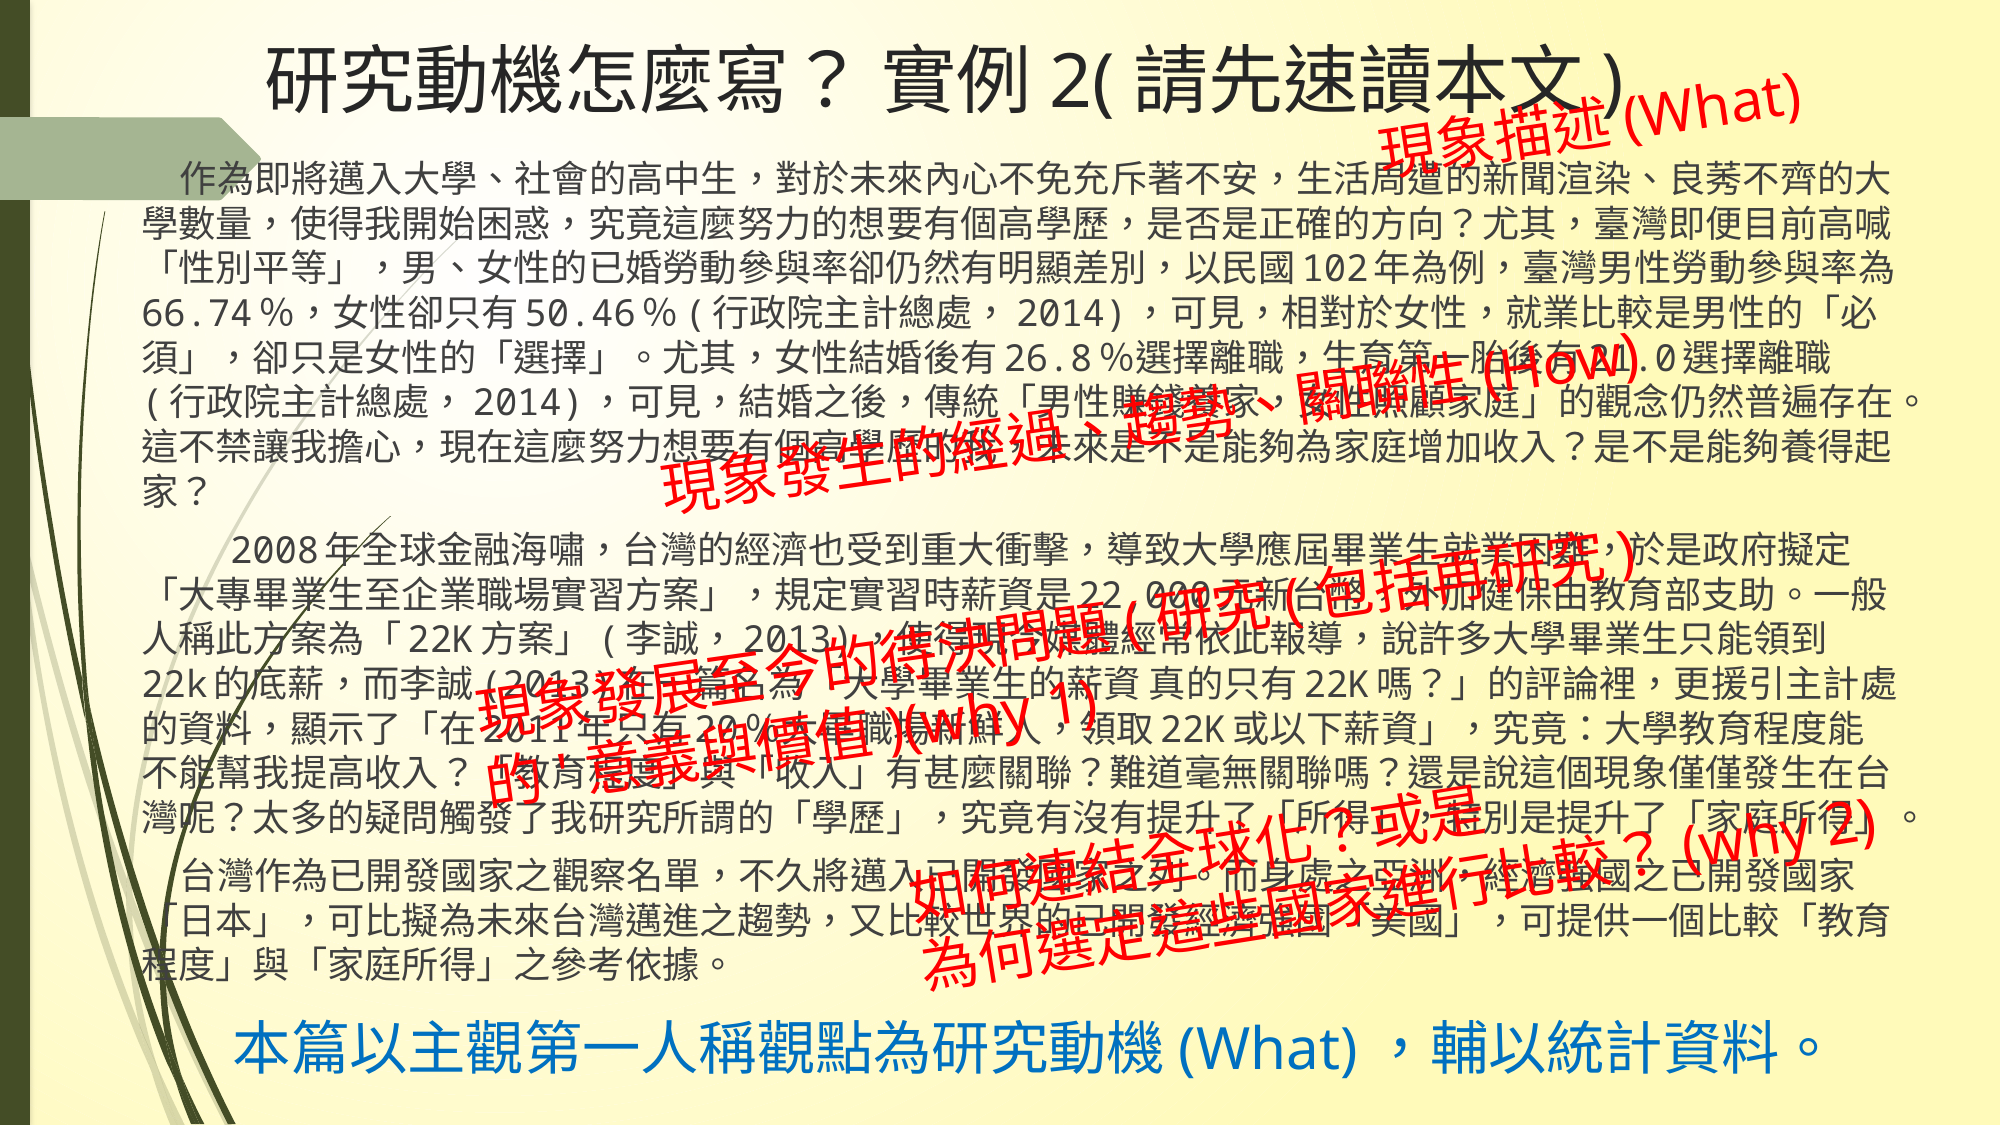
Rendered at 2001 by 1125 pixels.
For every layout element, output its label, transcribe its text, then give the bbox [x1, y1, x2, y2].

text_box 如何連結全球化？或是 為何選定這些國家進行比較？(why 2) [888, 701, 1897, 1011]
title 研究動機怎麼寫？ 實例2(請先速讀本文) [249, 16, 1888, 139]
text_box 現象發展至今的待決問題(研究(包括再研究)的'意義與價值)(why 1) [455, 481, 1825, 828]
text_box 現象發生的經過、趨勢、關聯性(How) [640, 256, 2000, 534]
list 作為即將邁入大學、社會的高中生，對於未來內心不免充斥著不安，生活周遭的新聞渲染、良莠不齊的大學數量，使得我開始困惑，究竟這麼努力的想要有個高學歷，是否是正確的方向？尤其，臺灣即便目前高喊「性別平等」，男、女性的已婚勞動參與率卻仍然有明顯差別，以民國102年為例，臺灣男性勞動參與率為66.74％，女性卻只有50.46％(行政院主計總處，2014)，可見，相對於女性，就業比較是男性的「必須」，卻只是女性的「選擇」。尤其，女性結婚後有26.8％選擇離職，生育第一胎後有21.0選擇離職(行政院主計總處，2014)，可見，結婚之後，傳統「男性賺錢養家，女性照顧家庭」的觀念仍然普遍存在。這不禁讓我擔心，現在這麼努力想要有個高學歷的我，未來是不是能夠為家庭增加收入？是不是能夠養得起家？ 2008年全球金融海嘯，台灣的經濟也受到重大衝擊，導致大學應屆畢業生就業困難，於是政府擬定「大專畢業生至企業職場實習方案」，規定實習時薪資是22,000元新台幣，外加健保由教育部支助。一般人稱此方案為「22K方案」(李誠，2013)，使得現今媒體經常依此報導，說許多大學畢業生只能領到22k的底薪，而李誠(2013)在一篇名為「大學畢業生的薪資 真的只有22K嗎？」的評論裡，更援引主計處的資料，顯示了「在2011年只有20％大畢職場新鮮人，領取22K或以下薪資」，究竟：大學教育程度能不能幫我提高收入？「教育程度」與「收入」有甚麼關聯？難道毫無關聯嗎？還是說這個現象僅僅發生在台灣呢？太多的疑問觸發了我研究所謂的「學歷」，究竟有沒有提升了「所得」，特別是提升了「家庭所得」。 台灣作為已開發國家之觀察名單，不久將邁入已開發國家之列。而身處之亞洲，經濟強國之已開發國家「日本」，可比擬為未來台灣邁進之趨勢，又比較世界的已開發經濟強國「美國」，可提供一個比較「教育程度」與「家庭所得」之參考依據。 [126, 147, 1915, 1004]
text_box 現象描述(What) [1358, 45, 1822, 198]
text_box 本篇以主觀第一人稱觀點為研究動機(What)，輔以統計資料。 [218, 1003, 1810, 1089]
